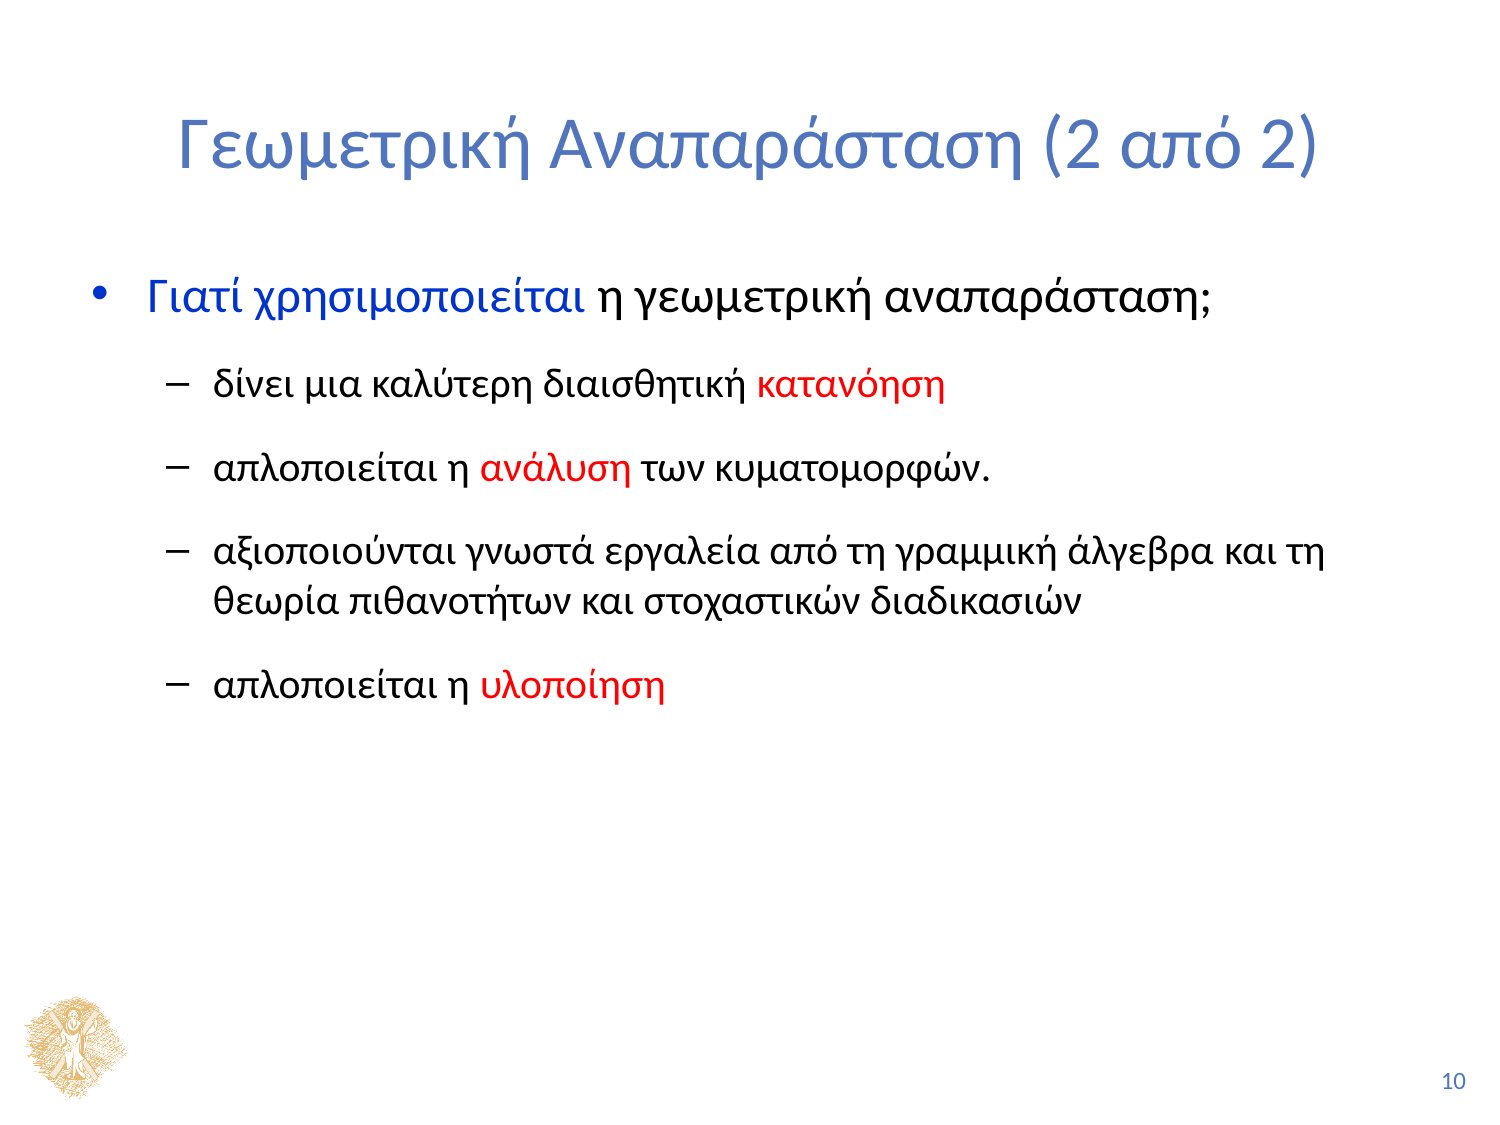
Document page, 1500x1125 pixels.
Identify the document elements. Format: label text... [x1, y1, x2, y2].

picture [17, 986, 137, 1103]
list Γιατί χρησιμοποιείται η γεωμετρική αναπαράσταση; δίνει μια καλύτερη διαισθητική κατανόηση απλοποιείται η ανάλυση των κυματομορφών. αξιοποιούνται γνωστά εργαλεία από τη γραμμική άλγεβρα και τη θεωρία πιθανοτήτων και στοχαστικών διαδικασιών απλοποιείται η υλοποίηση [76, 255, 1427, 998]
title Γεωμετρική Αναπαράσταση (2 από 2) [75, 45, 1425, 233]
